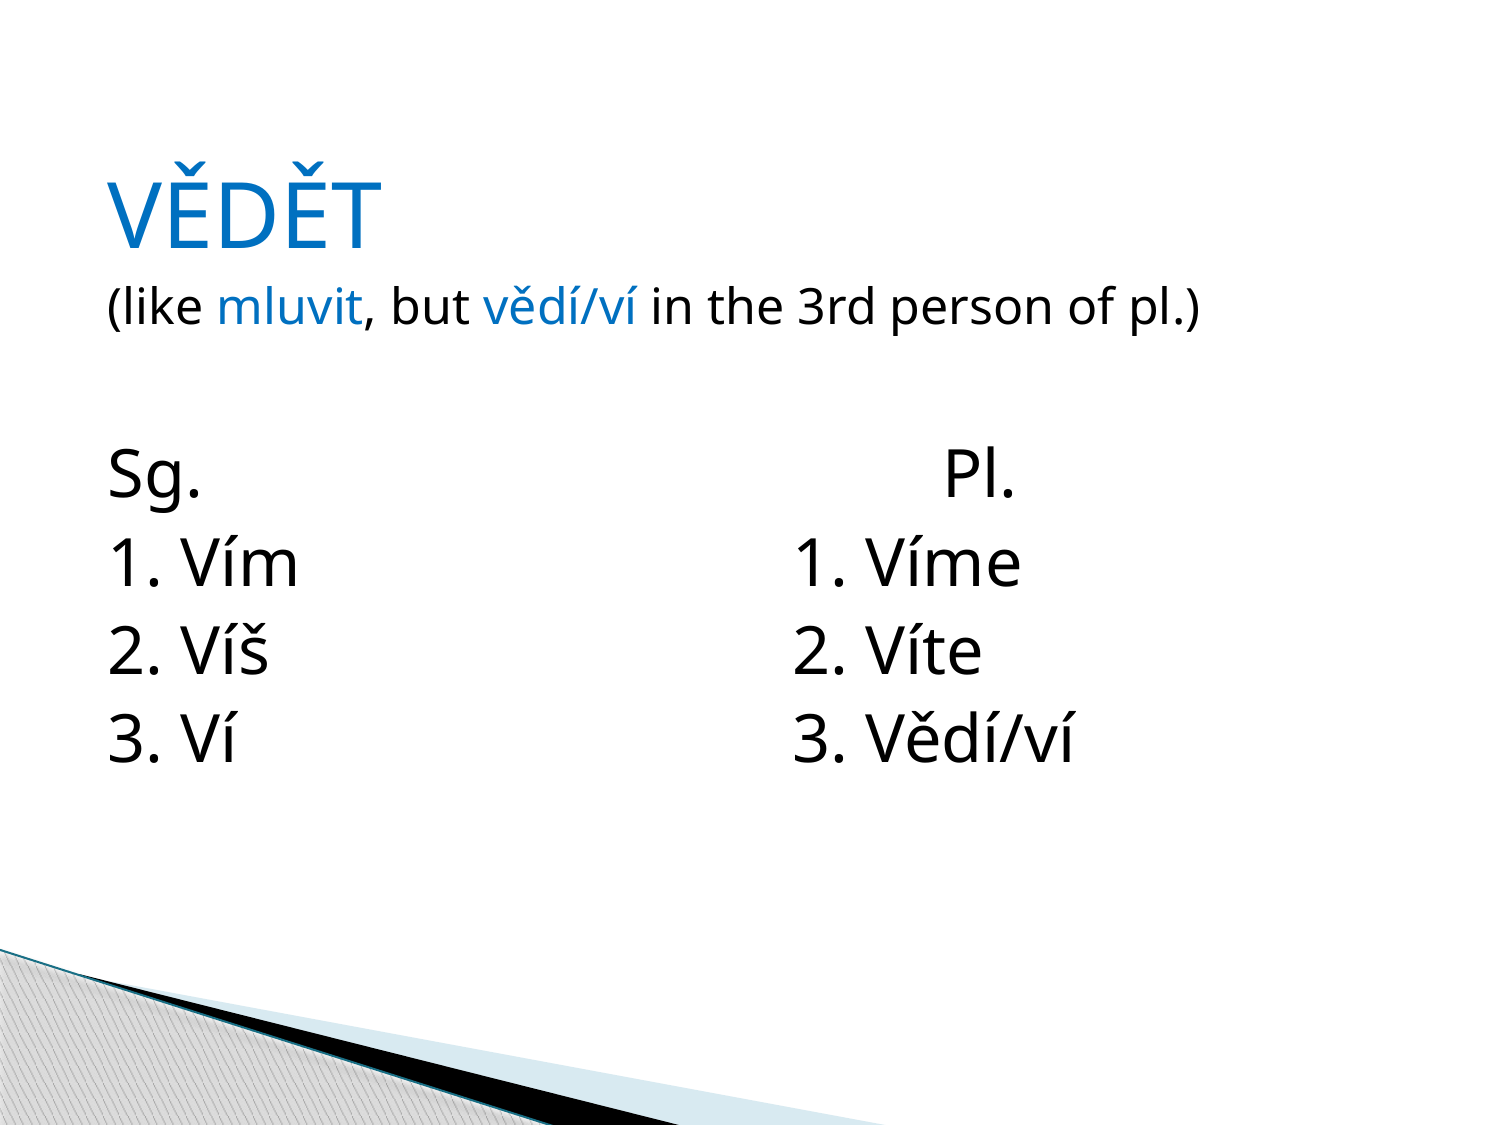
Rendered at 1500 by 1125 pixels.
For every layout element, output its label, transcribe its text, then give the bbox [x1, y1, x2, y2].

list VĚDĚT (like mluvit, but vědí/ví in the 3rd person of pl.) Sg. Pl. 1. Vím 1. Víme 2. Víš 2. Víte 3. Ví 3. Vědí/ví [75, 149, 1425, 986]
